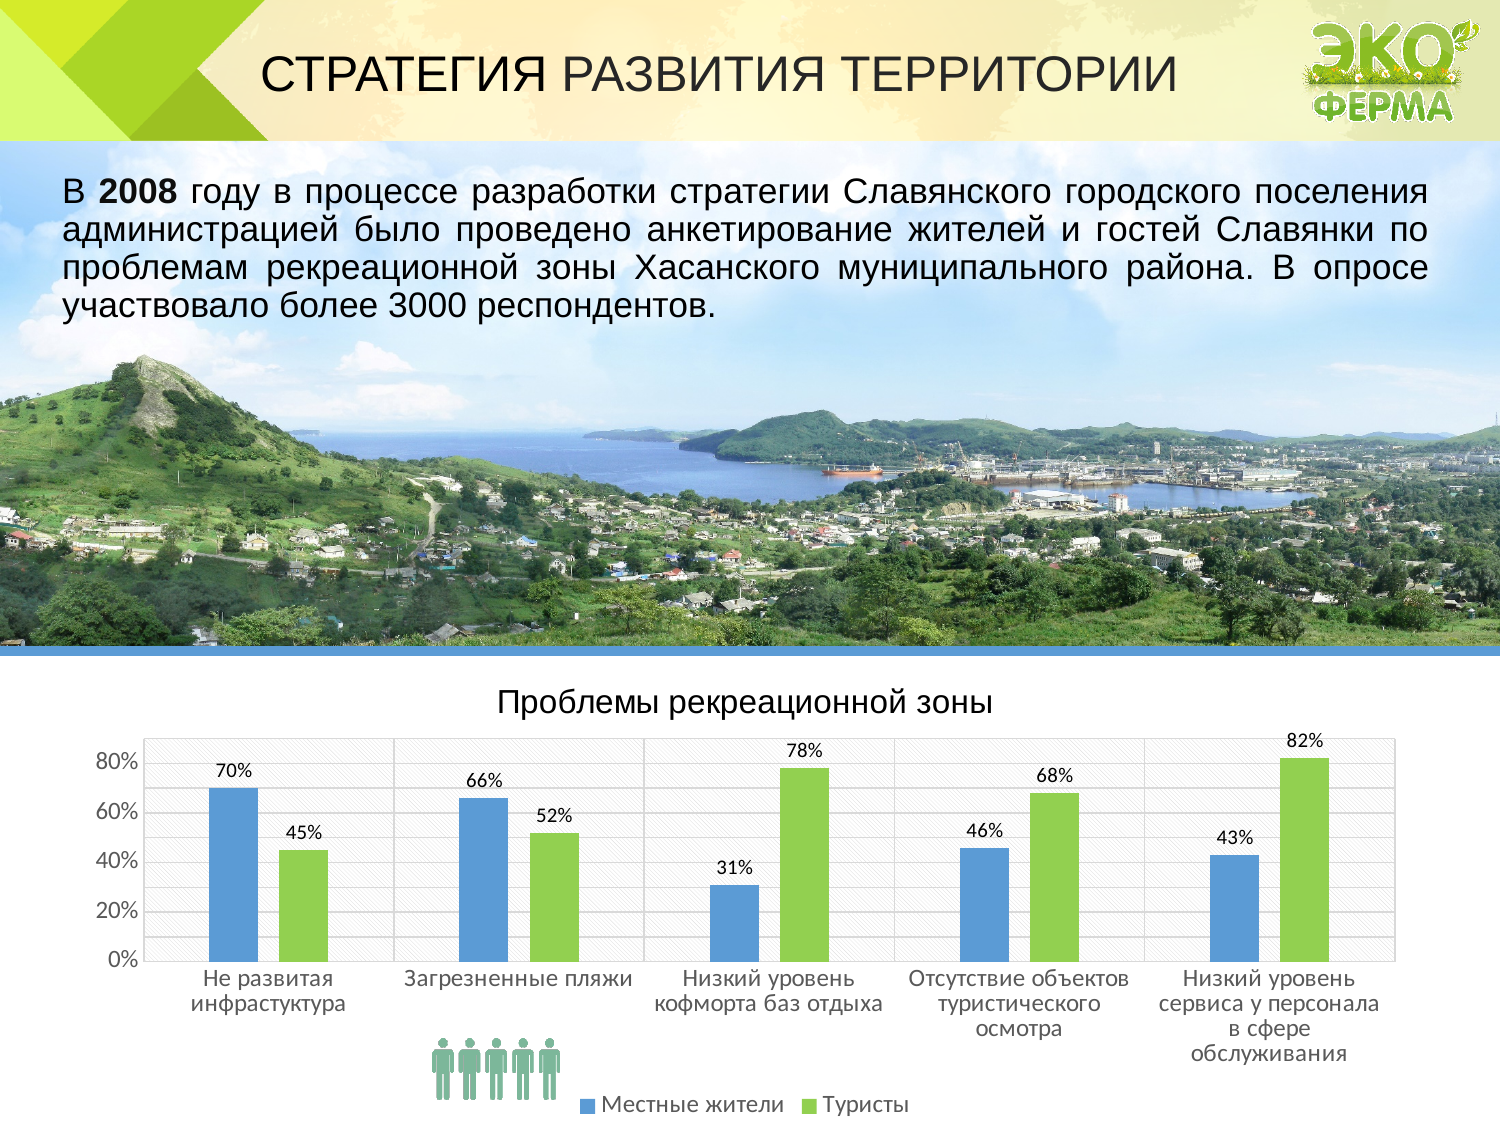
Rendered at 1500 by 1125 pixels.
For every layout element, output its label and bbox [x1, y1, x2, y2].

chart [68, 655, 1422, 1125]
picture [432, 1038, 559, 1100]
picture [0, 0, 1500, 656]
